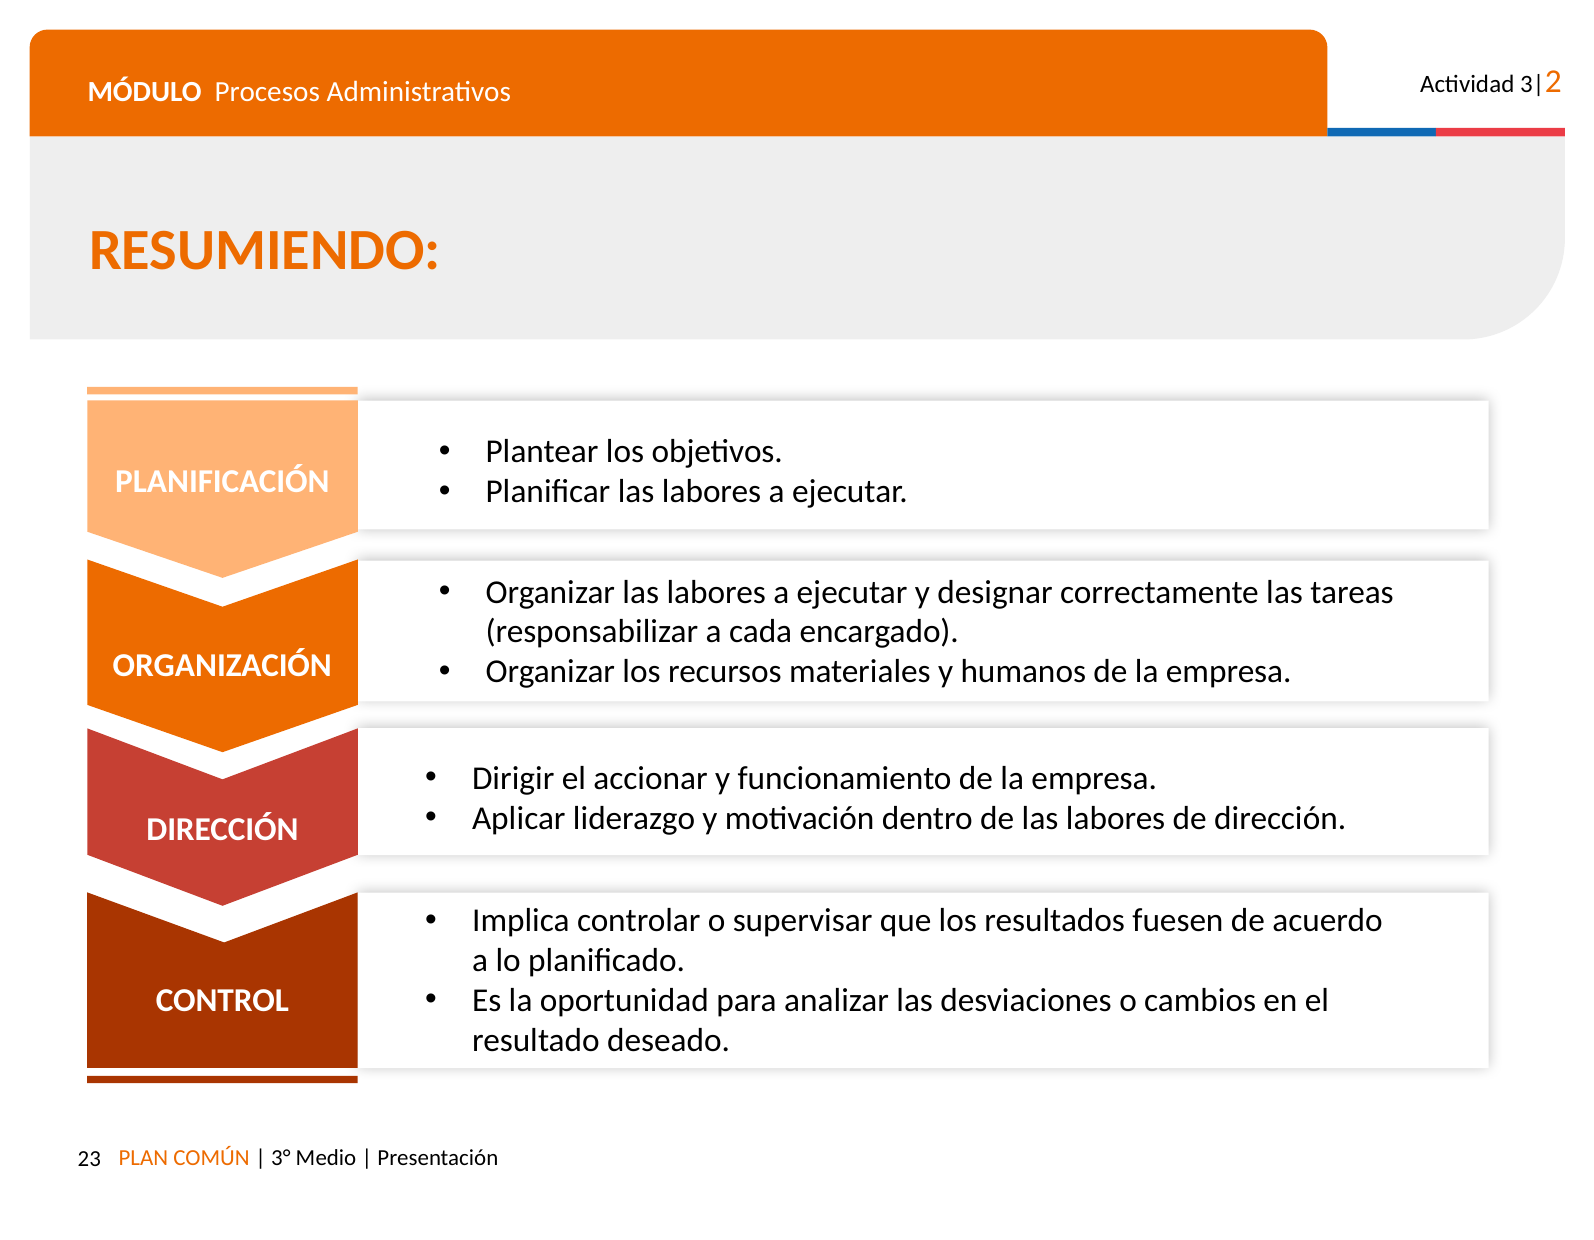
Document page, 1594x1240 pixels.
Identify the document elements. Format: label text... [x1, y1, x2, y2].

text_box [357, 892, 1489, 1069]
text_box Dirigir el accionar y funcionamiento de la empresa. Aplicar liderazgo y motivación dentro de las labores de dirección. [417, 748, 1400, 844]
text_box [87, 1075, 358, 1084]
text_box ORGANIZACIÓN [103, 636, 341, 691]
text_box RESUMIENDO: [74, 209, 1543, 296]
text_box [358, 728, 1489, 856]
text_box Organizar las labores a ejecutar y designar correctamente las tareas (responsabilizar a cada encargado). Organizar los recursos materiales y humanos de la empresa. [431, 562, 1428, 697]
slide_number ‹#› [60, 1128, 117, 1240]
text_box [87, 559, 358, 753]
text_box Plantear los objetivos. Planificar las labores a ejecutar. [431, 422, 1214, 517]
text_box [87, 400, 358, 578]
text_box [87, 386, 358, 395]
text_box [87, 728, 358, 906]
text_box PLANIFICACIÓN [106, 452, 339, 507]
text_box DIRECCIÓN [137, 799, 308, 855]
text_box [87, 892, 358, 1068]
text_box CONTROL [147, 970, 298, 1026]
text_box [358, 400, 1489, 530]
text_box Implica controlar o supervisar que los resultados fuesen de acuerdo a lo planificado. Es la oportunidad para analizar las desviaciones o cambios en el resultado deseado. [417, 891, 1400, 1066]
text_box [358, 560, 1489, 702]
